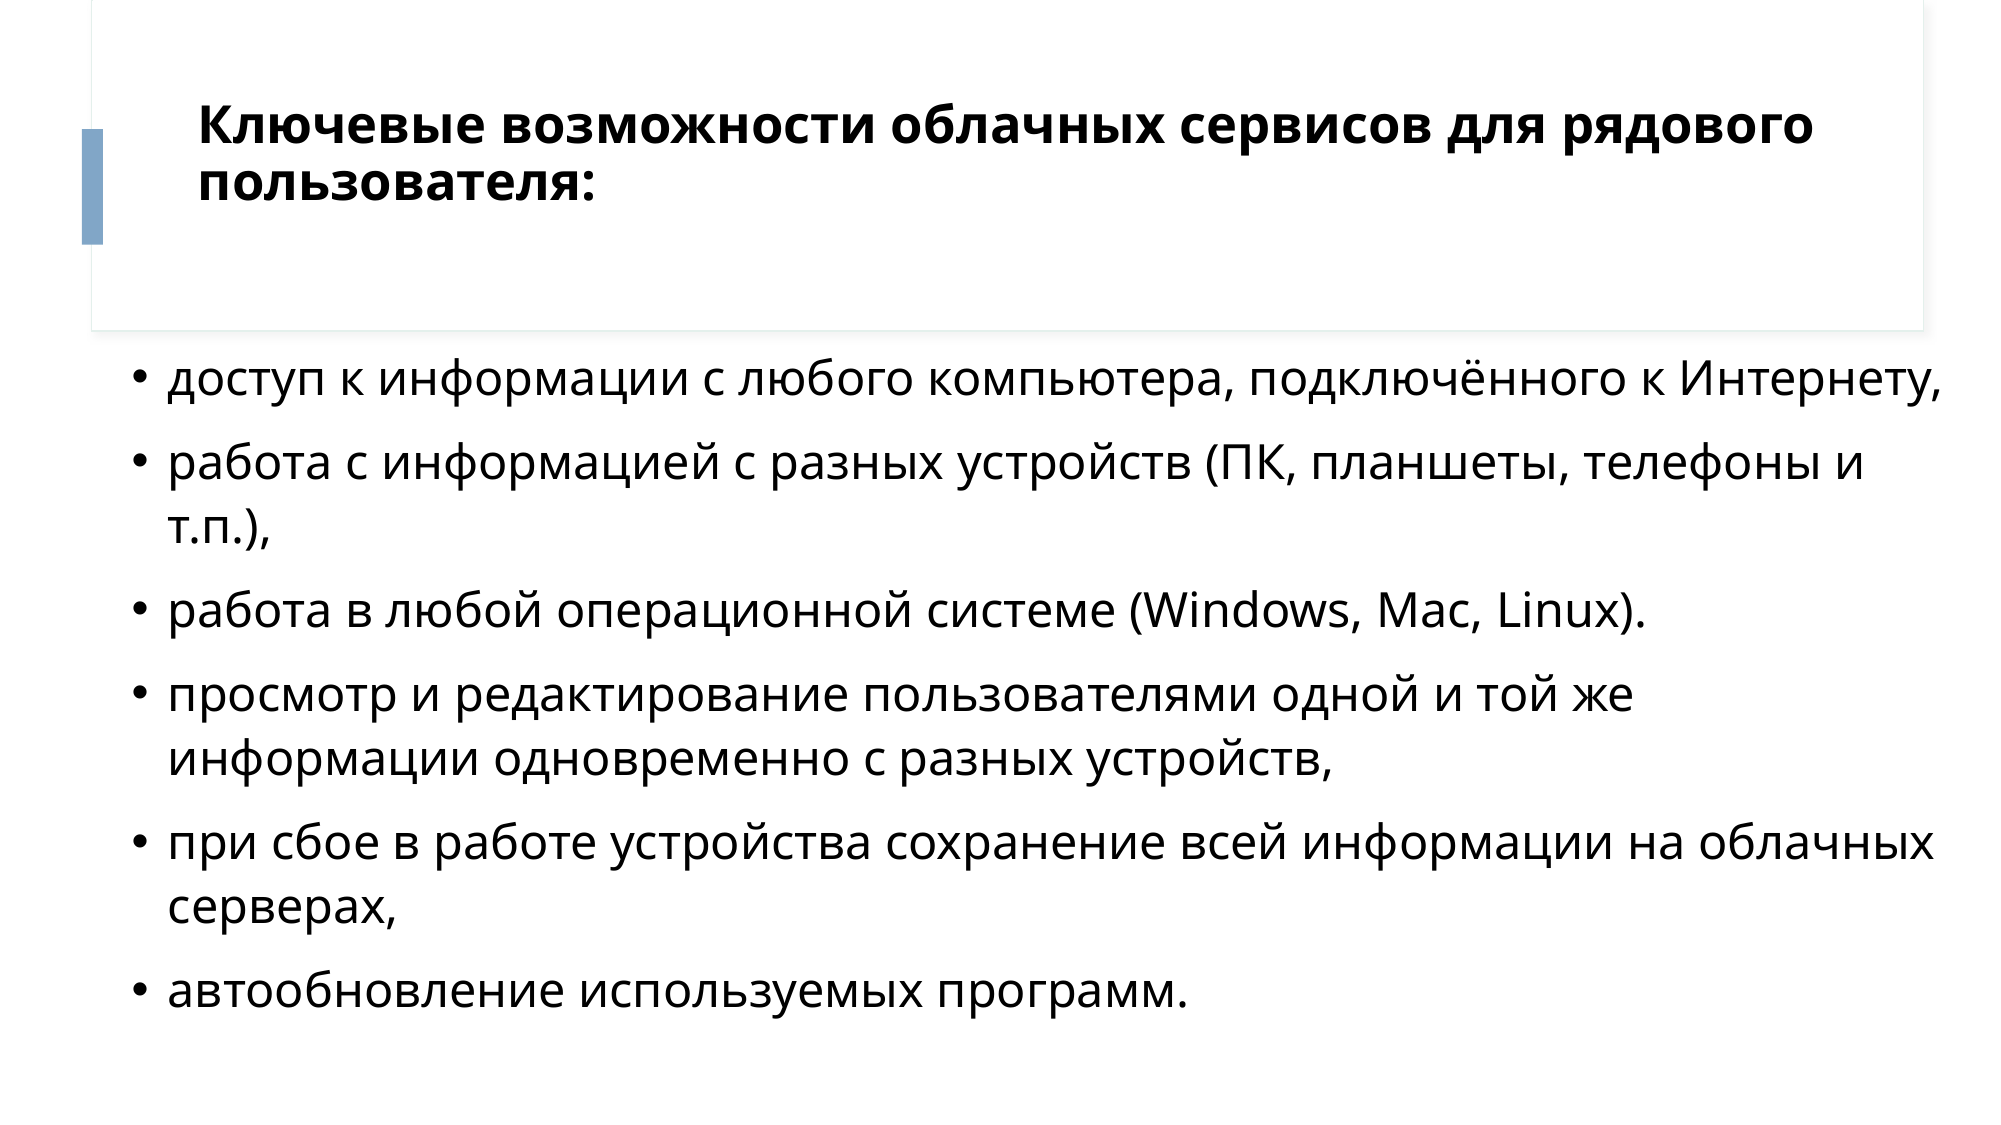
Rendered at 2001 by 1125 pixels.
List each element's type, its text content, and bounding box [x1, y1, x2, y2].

list доступ к информации с любого компьютера, подключённого к Интернету, работа с информацией с разных устройств (ПК, планшеты, телефоны и т.п.), работа в любой операционной системе (Windows, Mac, Linux). просмотр и редактирование пользователями одной и той же информации одновременно с разных устройств, при сбое в работе устройства сохранение всей информации на облачных серверах, автообновление используемых программ. [116, 333, 1973, 1088]
title Ключевые возможности облачных сервисов для рядового пользователя: [183, 90, 1851, 284]
